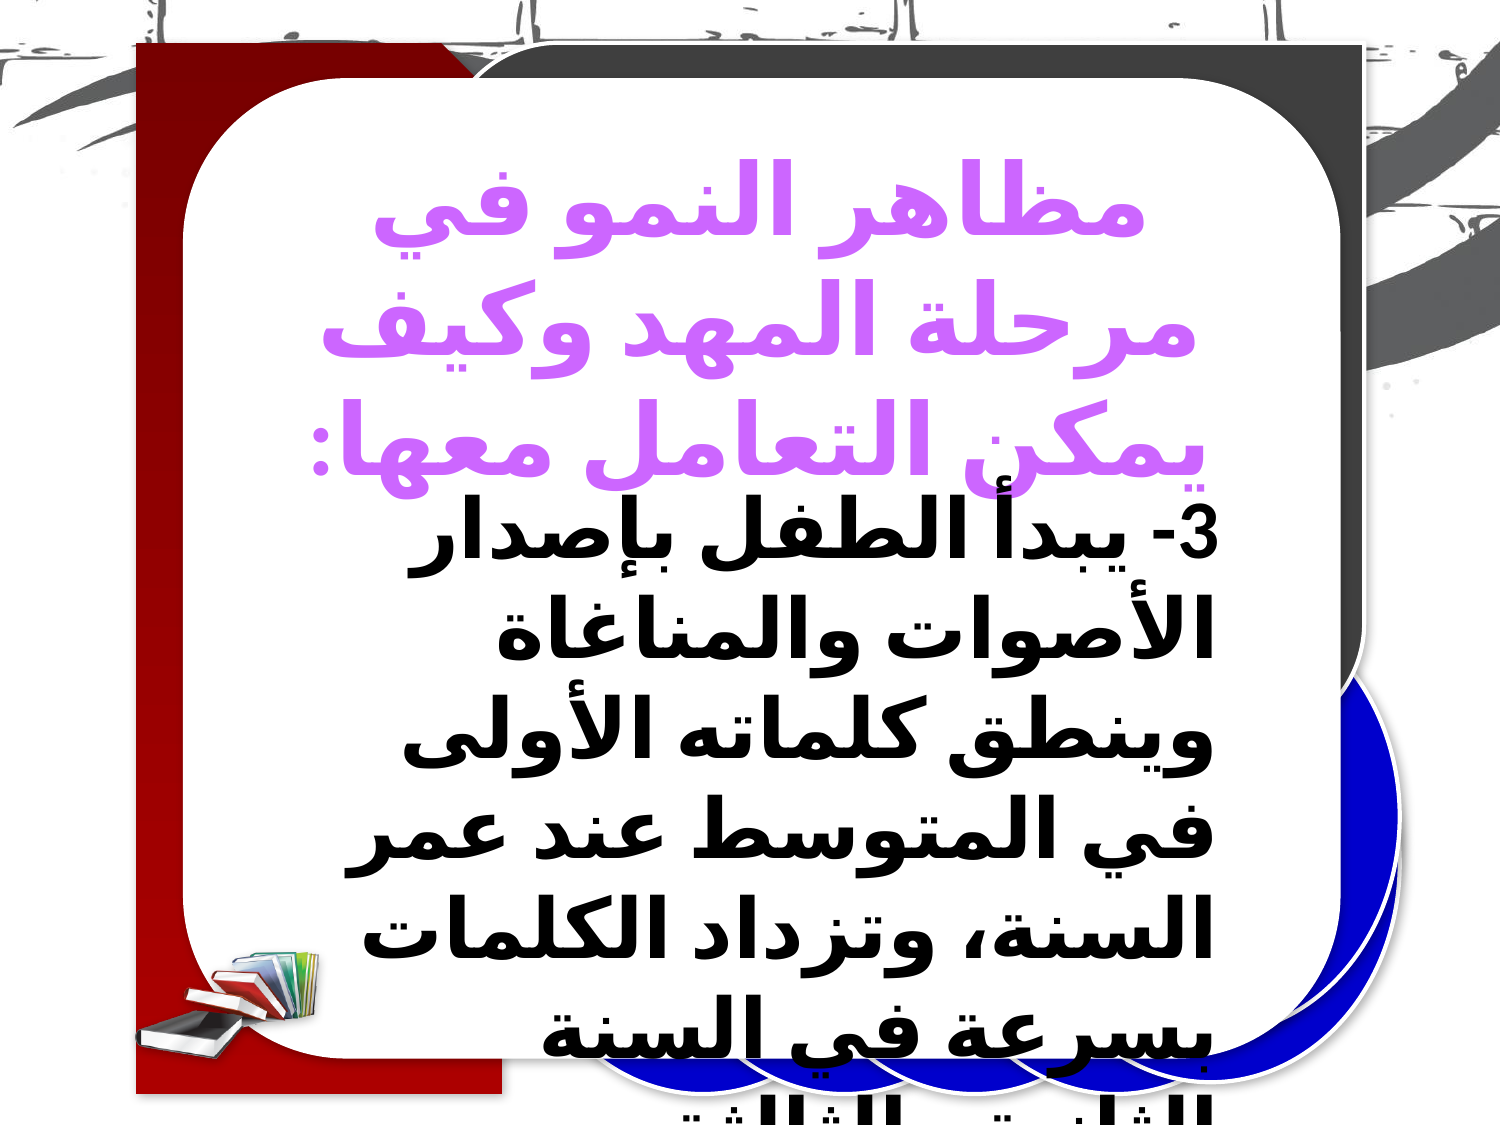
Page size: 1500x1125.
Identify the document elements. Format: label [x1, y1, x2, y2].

text_box [135, 42, 1400, 1095]
picture [0, 0, 1500, 1125]
